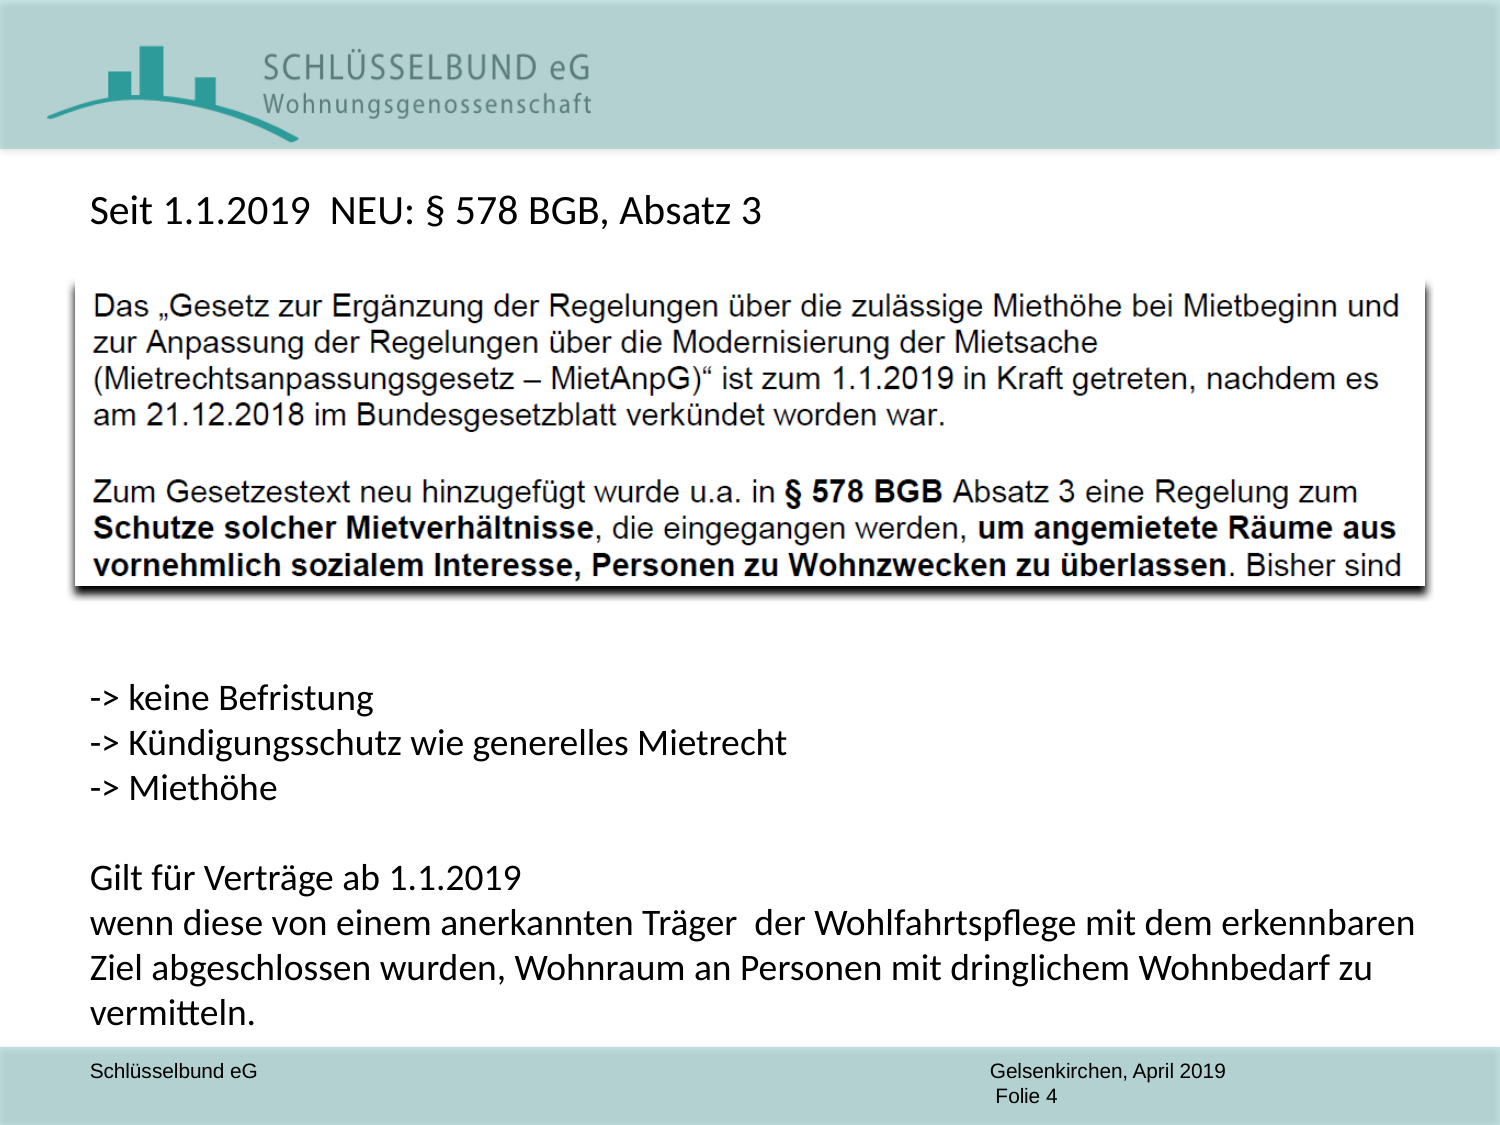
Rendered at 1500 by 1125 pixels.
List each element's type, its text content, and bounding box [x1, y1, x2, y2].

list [74, 276, 1426, 586]
text_box Seit 1.1.2019 NEU: § 578 BGB, Absatz 3 [75, 175, 1388, 241]
text_box -> keine Befristung -> Kündigungsschutz wie generelles Mietrecht -> Miethöhe Gilt für Verträge ab 1.1.2019 wenn diese von einem anerkannten Träger der Wohlfahrtspflege mit dem erkennbaren Ziel abgeschlossen wurden, Wohnraum an Personen mit dringlichem Wohnbedarf zu vermitteln. [75, 665, 1459, 1041]
